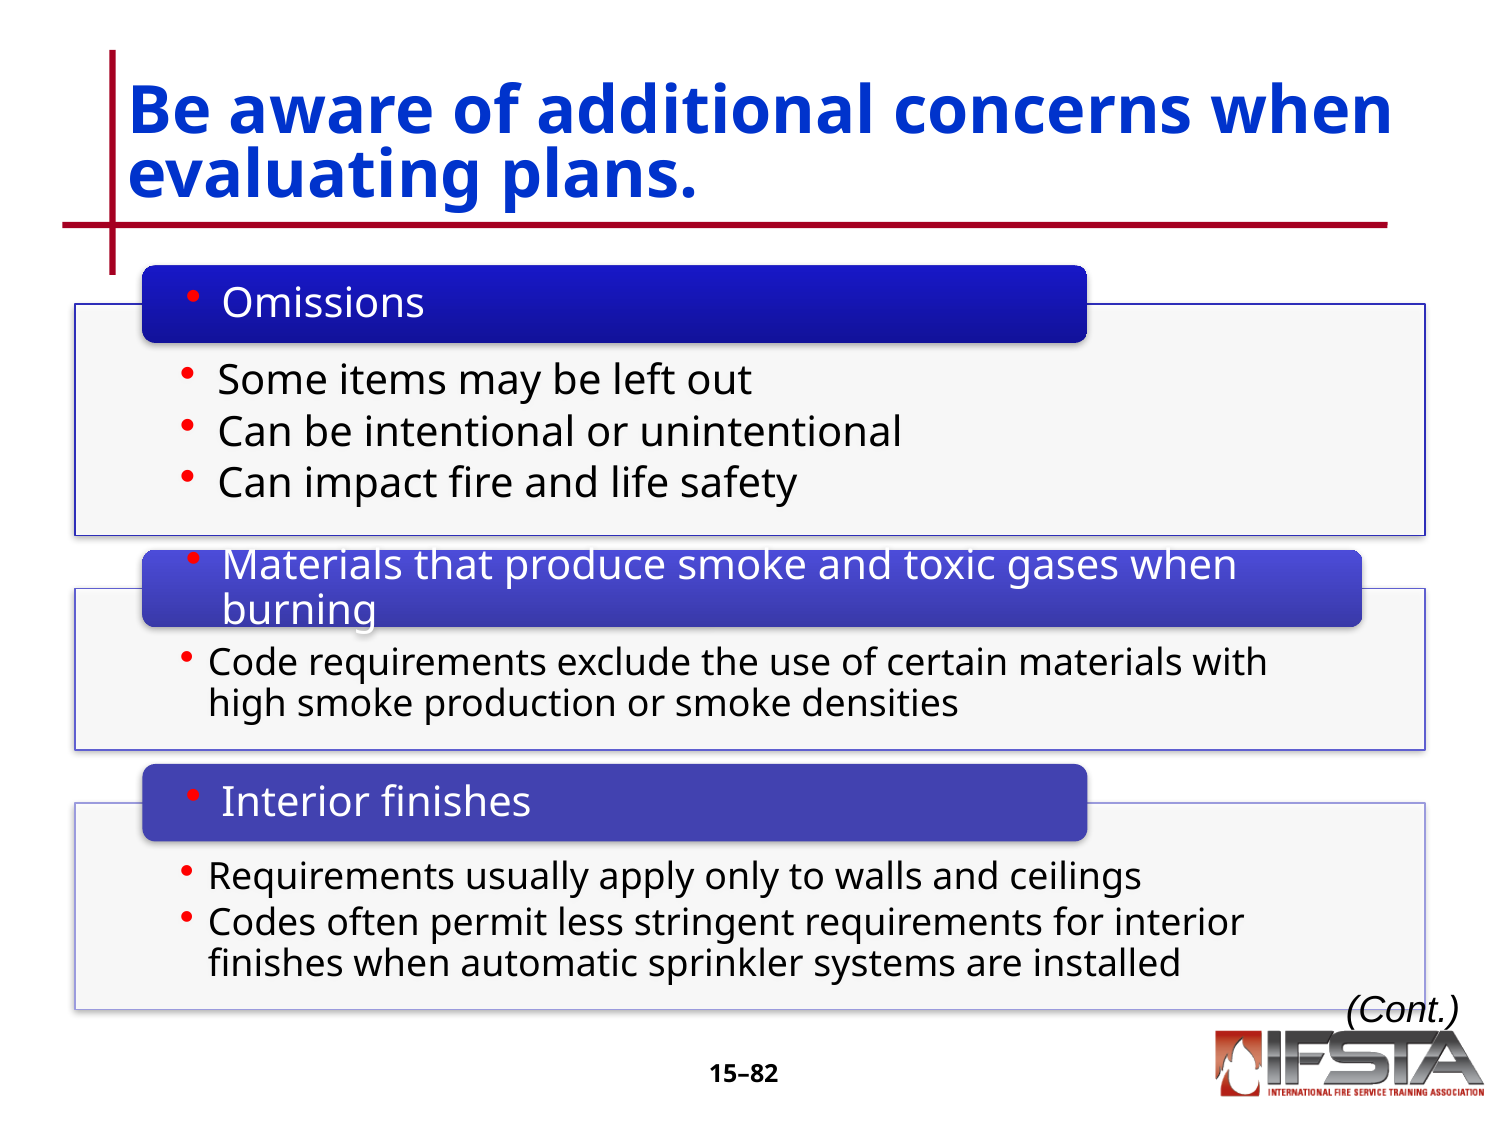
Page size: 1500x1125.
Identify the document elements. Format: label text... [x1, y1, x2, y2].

title Be aware of additional concerns when evaluating plans. [112, 75, 1413, 225]
slide_number 15–81 [587, 1050, 900, 1125]
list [74, 262, 1426, 1013]
picture [1215, 1030, 1485, 1099]
text_box (Cont.) [1224, 977, 1475, 1038]
